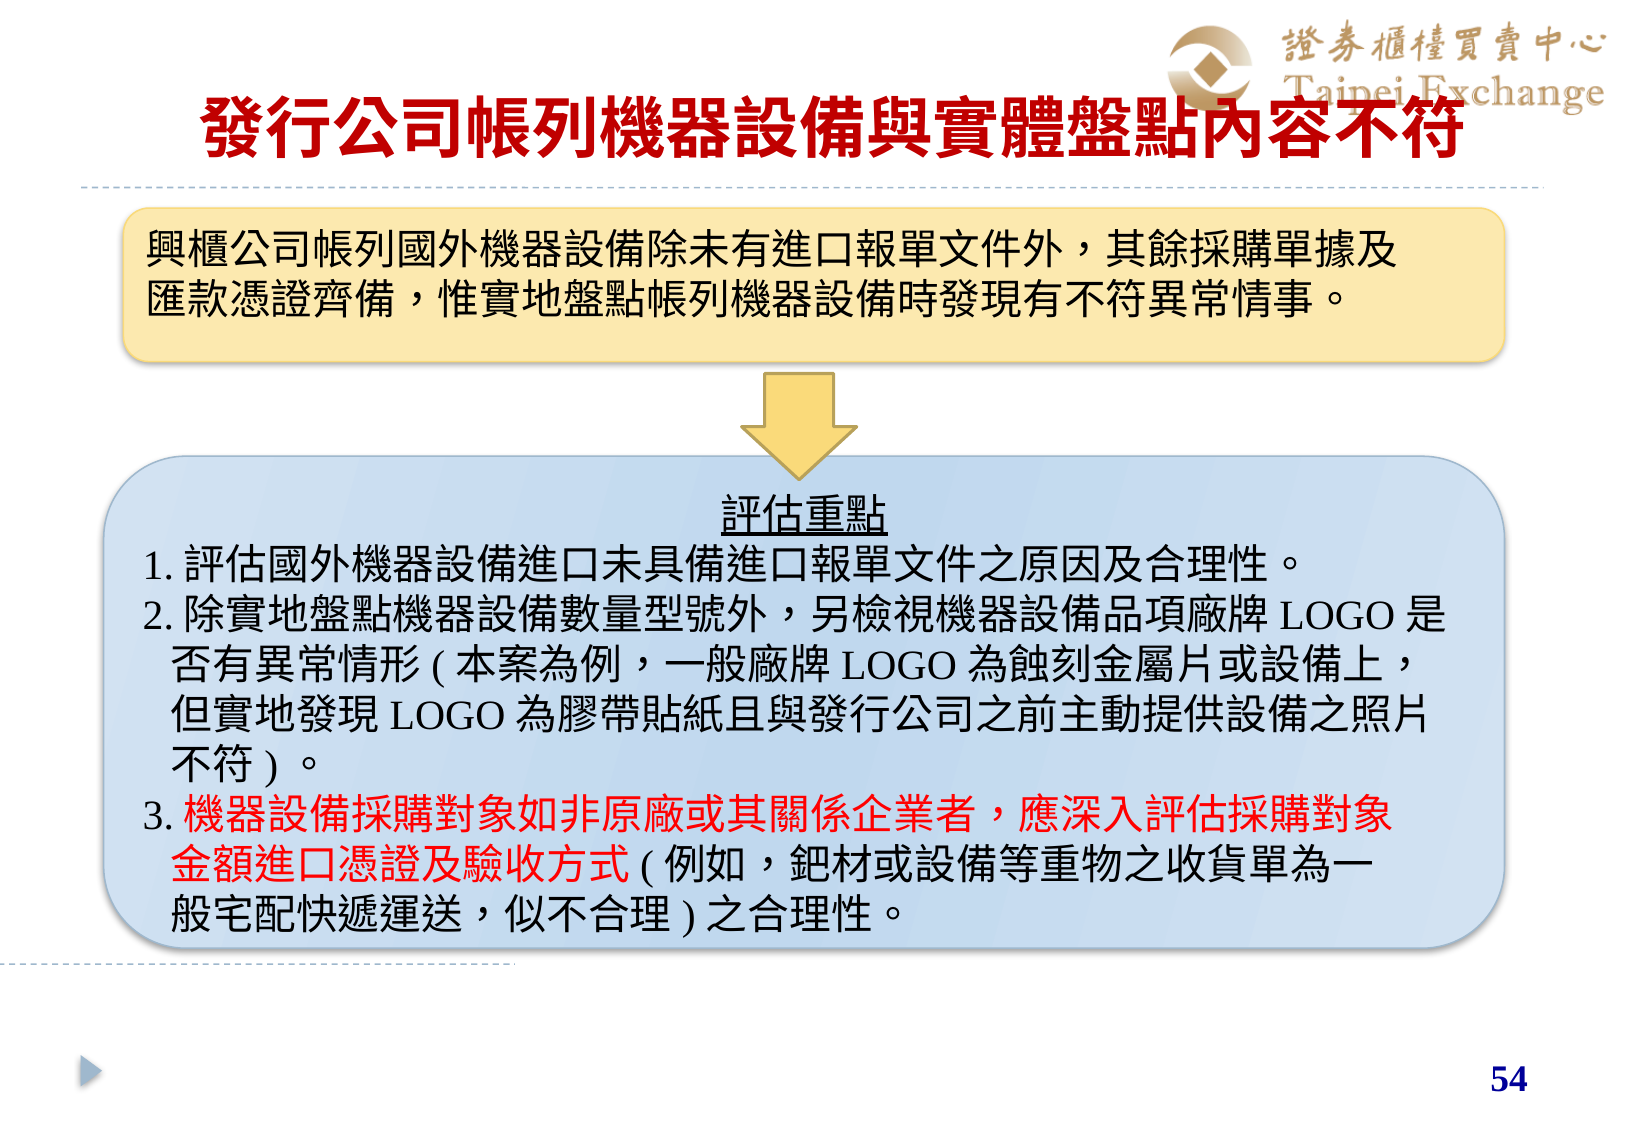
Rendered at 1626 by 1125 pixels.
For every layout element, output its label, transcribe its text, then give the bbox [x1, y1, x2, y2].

text_box [740, 371, 859, 481]
title 發行公司帳列機器設備與實體盤點內容不符 [68, 66, 1598, 185]
text_box 興櫃公司帳列國外機器設備除未有進口報單文件外，其餘採購單據及 匯款憑證齊備，惟實地盤點帳列機器設備時發現有不符異常情事。 [122, 207, 1506, 363]
slide_number 54 [1190, 1046, 1543, 1107]
picture [1152, 0, 1625, 130]
text_box 評估重點 1.評估國外機器設備進口未具備進口報單文件之原因及合理性。 2.除實地盤點機器設備數量型號外，另檢視機器設備品項廠牌LOGO是 否有異常情形(本案為例，一般廠牌LOGO為蝕刻金屬片或設備上， 但實地發現LOGO為膠帶貼紙且與發行公司之前主動提供設備之照片 不符)。 3.機器設備採購對象如非原廠或其關係企業者，應深入評估採購對象 金額進口憑證及驗收方式(例如，鈀材或設備等重物之收貨單為一 般宅配快遞運送，似不合理)之合理性。 [102, 455, 1506, 949]
